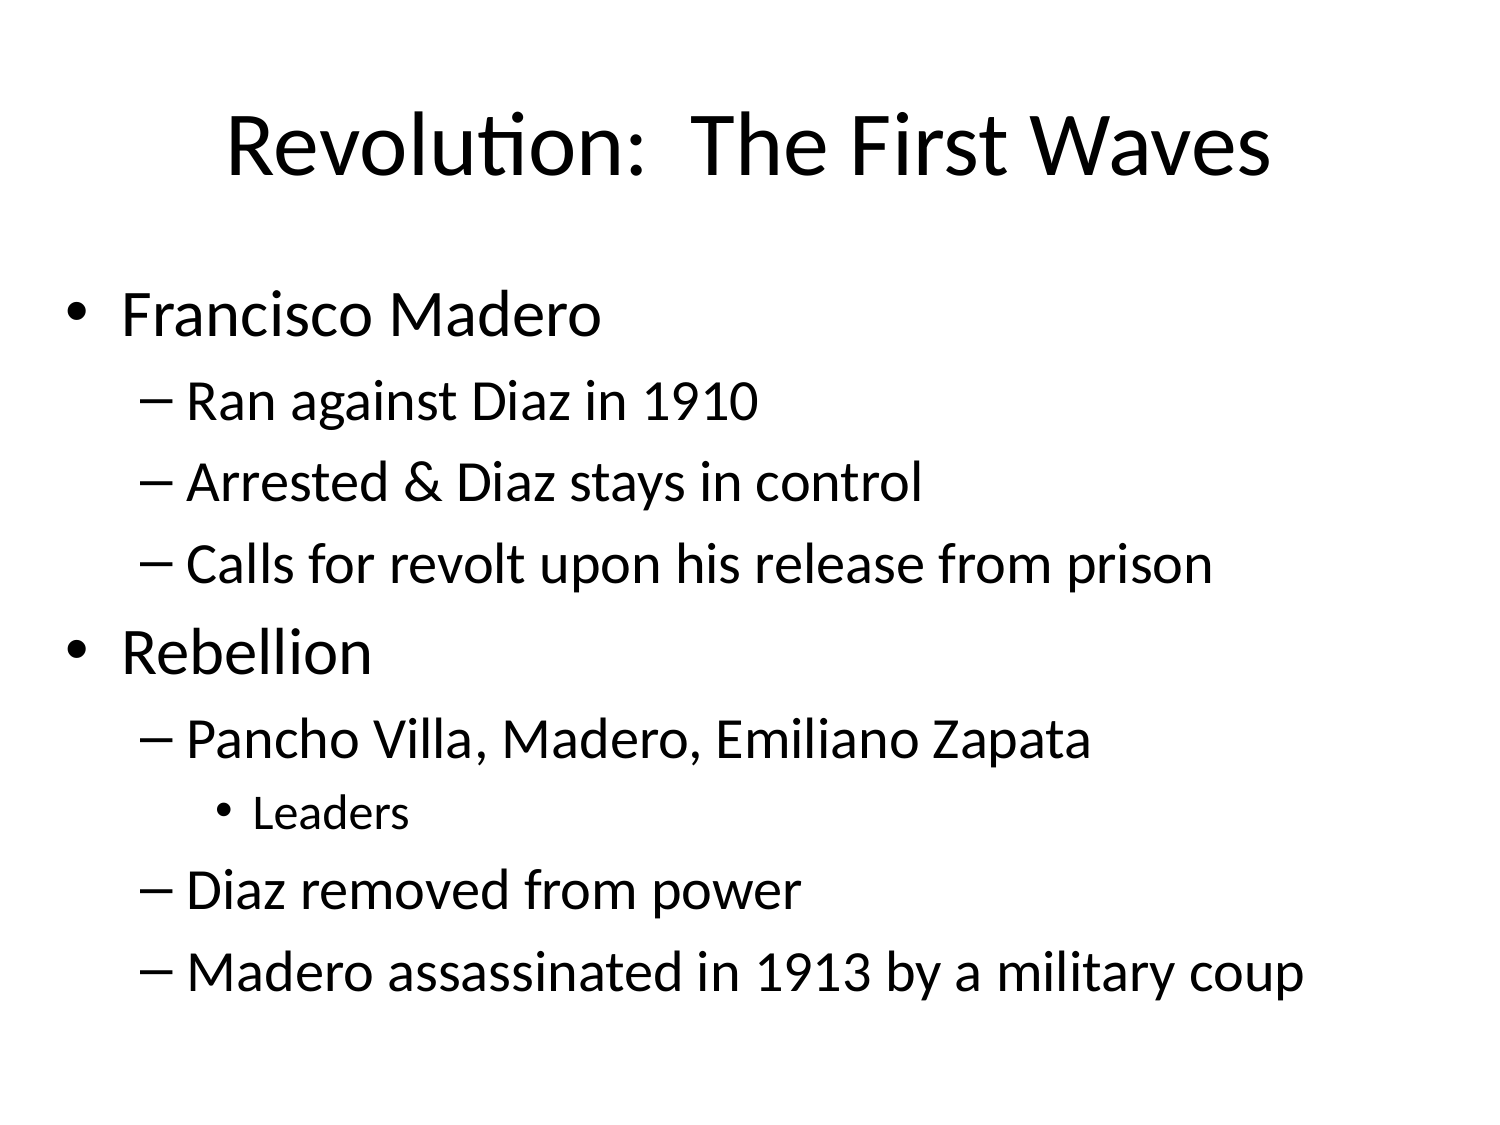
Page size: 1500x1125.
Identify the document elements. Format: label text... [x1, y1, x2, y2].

list Francisco Madero Ran against Diaz in 1910 Arrested & Diaz stays in control Calls for revolt upon his release from prison Rebellion Pancho Villa, Madero, Emiliano Zapata Leaders Diaz removed from power Madero assassinated in 1913 by a military coup [50, 262, 1425, 1075]
title Revolution: The First Waves [75, 45, 1425, 233]
